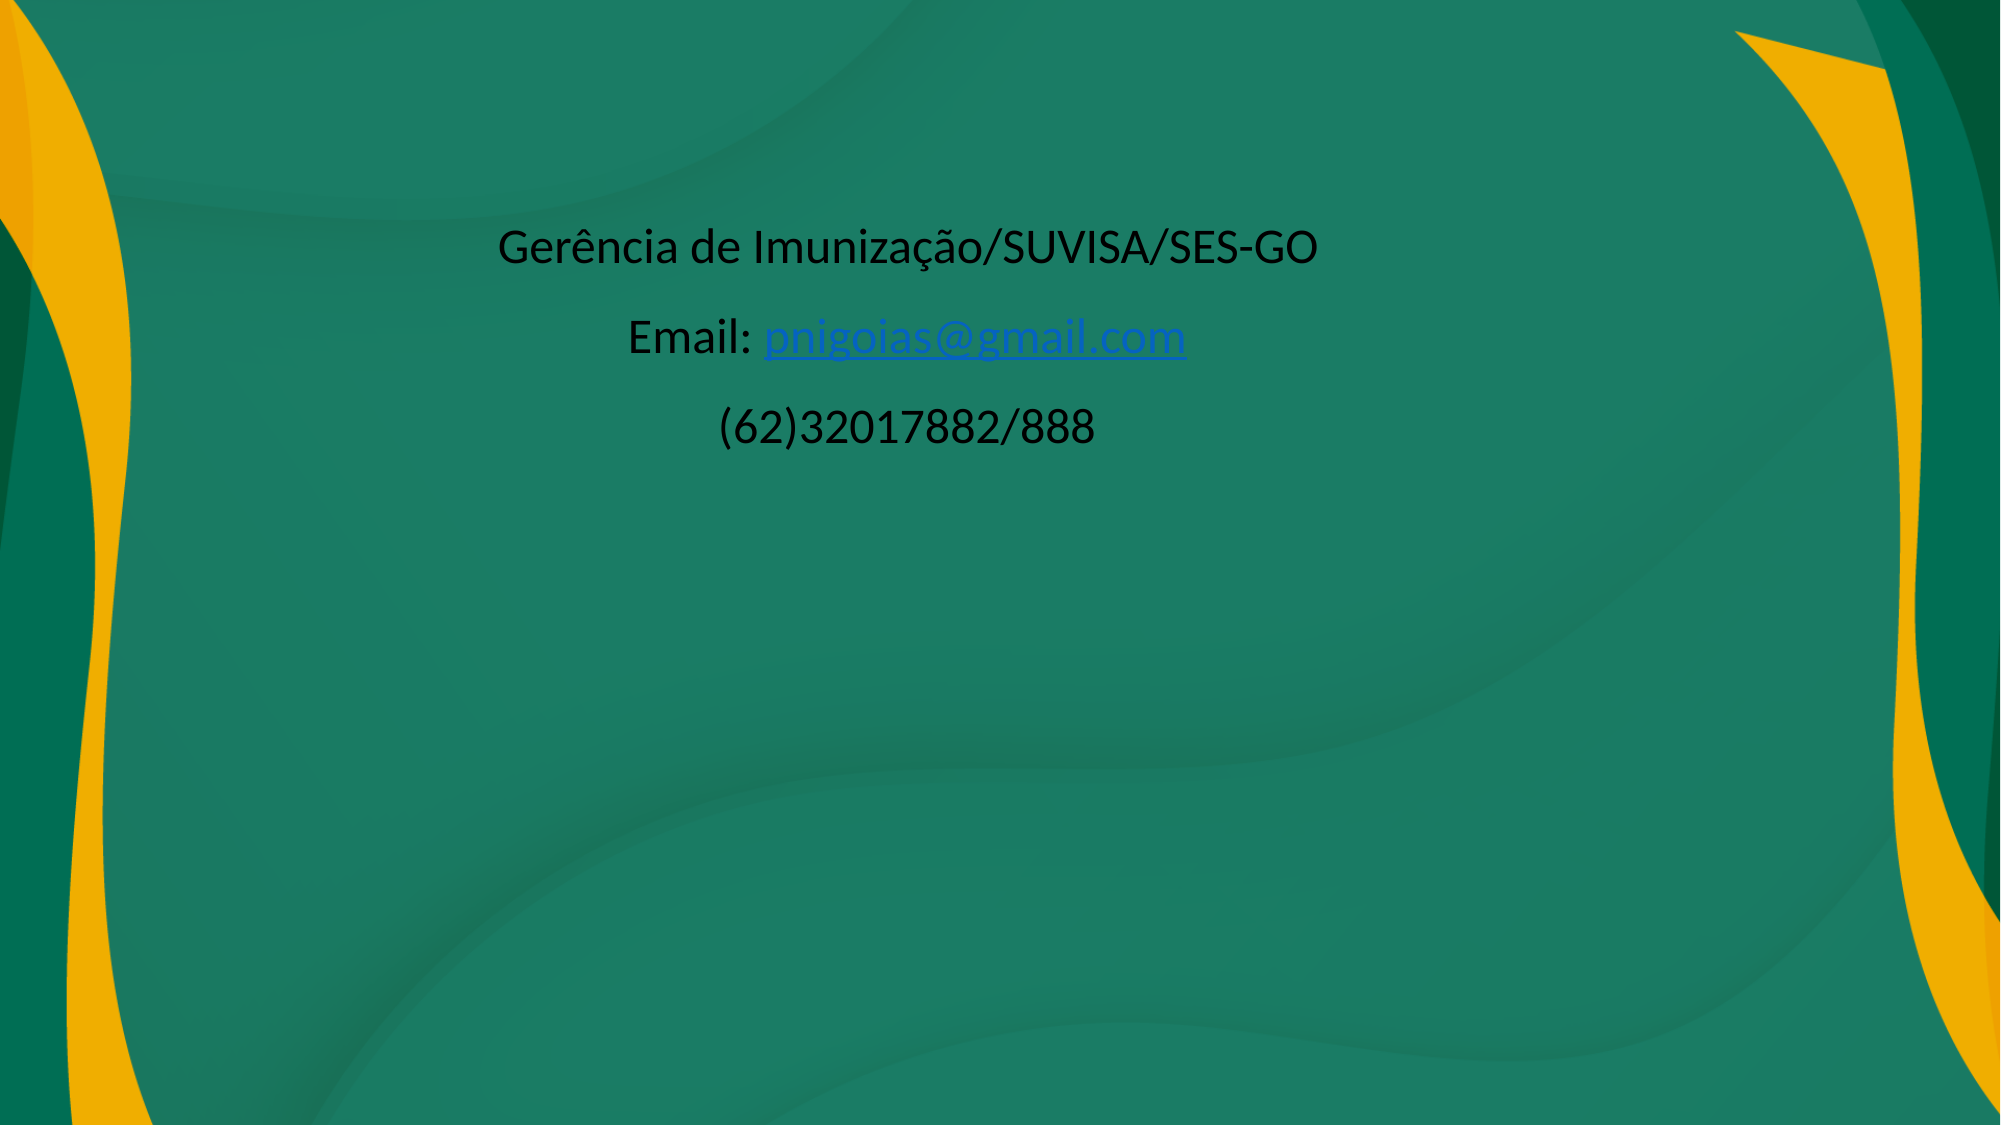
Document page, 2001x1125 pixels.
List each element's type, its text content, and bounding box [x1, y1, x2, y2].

picture [0, 0, 2001, 1125]
text_box Gerência de Imunização/SUVISA/SES-GO Email: pnigoias@gmail.com (62)32017882/888 [151, 175, 1767, 461]
